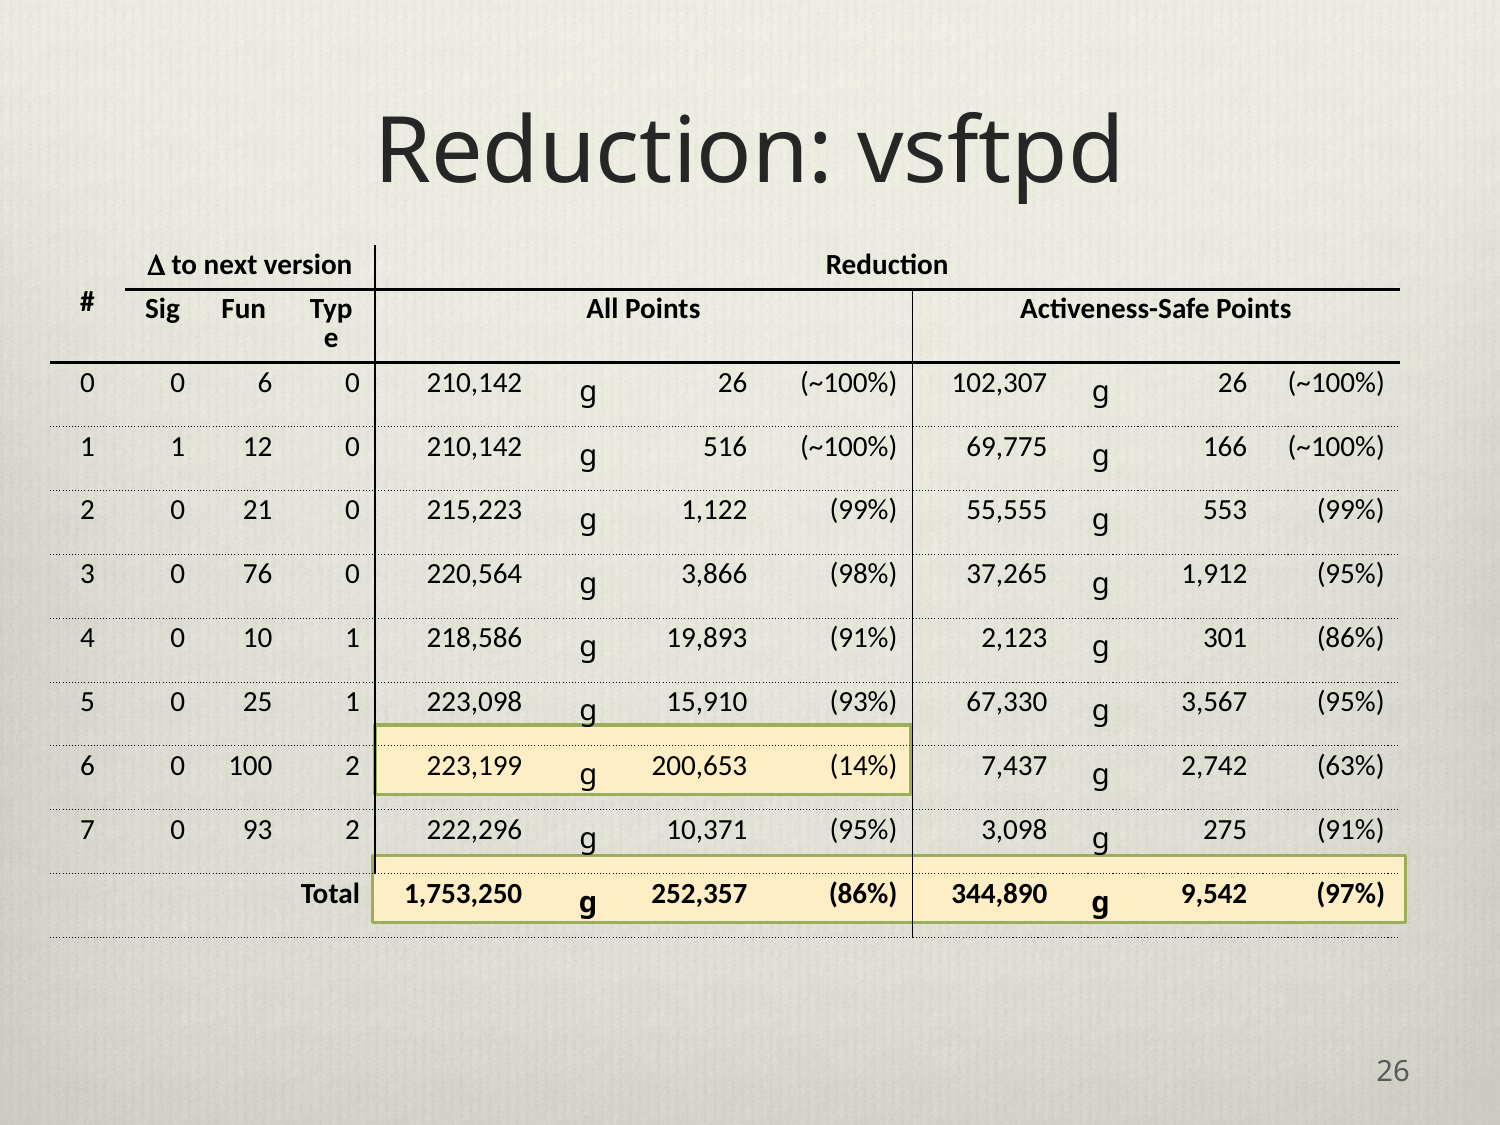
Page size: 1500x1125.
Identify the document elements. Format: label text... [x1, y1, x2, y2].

table_cell 301 [1125, 618, 1262, 682]
table_cell (14%) [762, 746, 912, 810]
table_cell 93 [200, 810, 287, 874]
table_cell 0 [125, 554, 200, 618]
table_cell 7,437 [913, 746, 1062, 810]
table_cell g [537, 746, 612, 810]
table_cell 200,653 [612, 746, 762, 810]
table_cell (95%) [1262, 554, 1400, 618]
table_cell Fun [200, 291, 287, 361]
table_cell 0 [125, 618, 200, 682]
table_cell 9,542 [1125, 874, 1262, 937]
table_cell Sig [125, 291, 200, 361]
table_cell 516 [612, 427, 762, 491]
table_cell g [537, 364, 612, 427]
table_cell (91%) [1262, 810, 1400, 874]
table_cell g [1062, 491, 1125, 554]
table_header Reduction [376, 245, 1400, 288]
table_cell 3,866 [612, 554, 762, 618]
table_cell 55,555 [913, 491, 1062, 554]
table_cell 26 [612, 364, 762, 427]
table_cell (86%) [1262, 618, 1400, 682]
table_cell 76 [200, 554, 287, 618]
table_cell 12 [200, 427, 287, 491]
table_cell 2 [287, 810, 374, 874]
table_cell 2 [287, 746, 374, 810]
table_cell 252,357 [612, 874, 762, 937]
table_cell 223,199 [376, 746, 537, 810]
table_cell 1 [125, 427, 200, 491]
table_cell (93%) [762, 682, 912, 746]
table_cell 67,330 [913, 682, 1062, 746]
table_cell g [1062, 874, 1125, 937]
table_cell 2,123 [913, 618, 1062, 682]
table_cell (95%) [1262, 682, 1400, 746]
table_cell 215,223 [376, 491, 537, 554]
table_cell 223,098 [376, 682, 537, 746]
table_cell g [537, 810, 612, 874]
table_cell 0 [125, 364, 200, 427]
table_cell (~100%) [1262, 364, 1400, 427]
table_cell 102,307 [913, 364, 1062, 427]
table_cell (95%) [762, 810, 912, 874]
table_cell (99%) [1262, 491, 1400, 554]
table_cell 26 [1125, 364, 1262, 427]
table_cell 69,775 [913, 427, 1062, 491]
table_cell All Points [376, 291, 912, 361]
table_cell 1 [287, 618, 374, 682]
table_cell 0 [125, 491, 200, 554]
table_cell 10,371 [612, 810, 762, 874]
table_cell g [537, 874, 612, 937]
table_cell 553 [1125, 491, 1262, 554]
table_cell 0 [125, 810, 200, 874]
table_cell g [537, 427, 612, 491]
table_cell (91%) [762, 618, 912, 682]
table_cell 10 [200, 618, 287, 682]
table_cell g [537, 554, 612, 618]
table_cell 218,586 [376, 618, 537, 682]
text_box [1400, 854, 1407, 924]
table_cell 1,912 [1125, 554, 1262, 618]
table_cell 210,142 [376, 364, 537, 427]
table_cell (99%) [762, 491, 912, 554]
table_cell 3 [50, 554, 125, 618]
table_cell 0 [125, 682, 200, 746]
table_cell 1 [50, 427, 125, 491]
table_cell 222,296 [376, 810, 537, 874]
table_cell 0 [287, 554, 374, 618]
table_cell (98%) [762, 554, 912, 618]
table_cell 4 [50, 618, 125, 682]
table_cell (63%) [1262, 746, 1400, 810]
table_cell Total [125, 874, 375, 937]
table_cell g [537, 491, 612, 554]
table_cell g [1062, 618, 1125, 682]
table_cell (97%) [1262, 874, 1400, 937]
slide_number 26 [1074, 1042, 1425, 1103]
table_cell 100 [200, 746, 287, 810]
table_cell (86%) [762, 874, 912, 937]
table_cell [50, 874, 125, 937]
table_cell 3,098 [913, 810, 1062, 874]
table_cell (~100%) [762, 427, 912, 491]
table_cell g [1062, 746, 1125, 810]
table_cell 19,893 [612, 618, 762, 682]
table_cell 6 [50, 746, 125, 810]
table_cell 220,564 [376, 554, 537, 618]
table_cell 7 [50, 810, 125, 874]
table_cell g [1062, 810, 1125, 874]
table_cell 15,910 [612, 682, 762, 746]
table_cell 0 [287, 427, 374, 491]
table_cell Type [287, 291, 374, 361]
table_cell (~100%) [1262, 427, 1400, 491]
table_cell 1,122 [612, 491, 762, 554]
table_header D to next version [125, 245, 374, 288]
table_cell 2 [50, 491, 125, 554]
table_cell 0 [287, 364, 374, 427]
table_cell 344,890 [913, 874, 1062, 937]
table_cell 5 [50, 682, 125, 746]
table_cell 0 [287, 491, 374, 554]
table_cell 2,742 [1125, 746, 1262, 810]
table_header # [50, 245, 125, 361]
title Reduction: vsftpd [119, 51, 1381, 240]
table_cell g [1062, 554, 1125, 618]
table_cell g [1062, 364, 1125, 427]
table_cell 275 [1125, 810, 1262, 874]
table_cell 21 [200, 491, 287, 554]
table_cell g [537, 618, 612, 682]
table_cell 1 [287, 682, 374, 746]
table_cell 210,142 [376, 427, 537, 491]
table_cell 1,753,250 [375, 874, 537, 937]
table_cell g [1062, 682, 1125, 746]
table_cell 25 [200, 682, 287, 746]
table_cell 166 [1125, 427, 1262, 491]
table_cell Activeness-Safe Points [913, 291, 1400, 361]
table_cell g [1062, 427, 1125, 491]
table_cell 0 [125, 746, 200, 810]
table_cell 3,567 [1125, 682, 1262, 746]
table_cell g [537, 682, 612, 746]
table_cell 6 [200, 364, 287, 427]
table_cell (~100%) [762, 364, 912, 427]
table_cell 0 [50, 364, 125, 427]
table_cell 37,265 [913, 554, 1062, 618]
